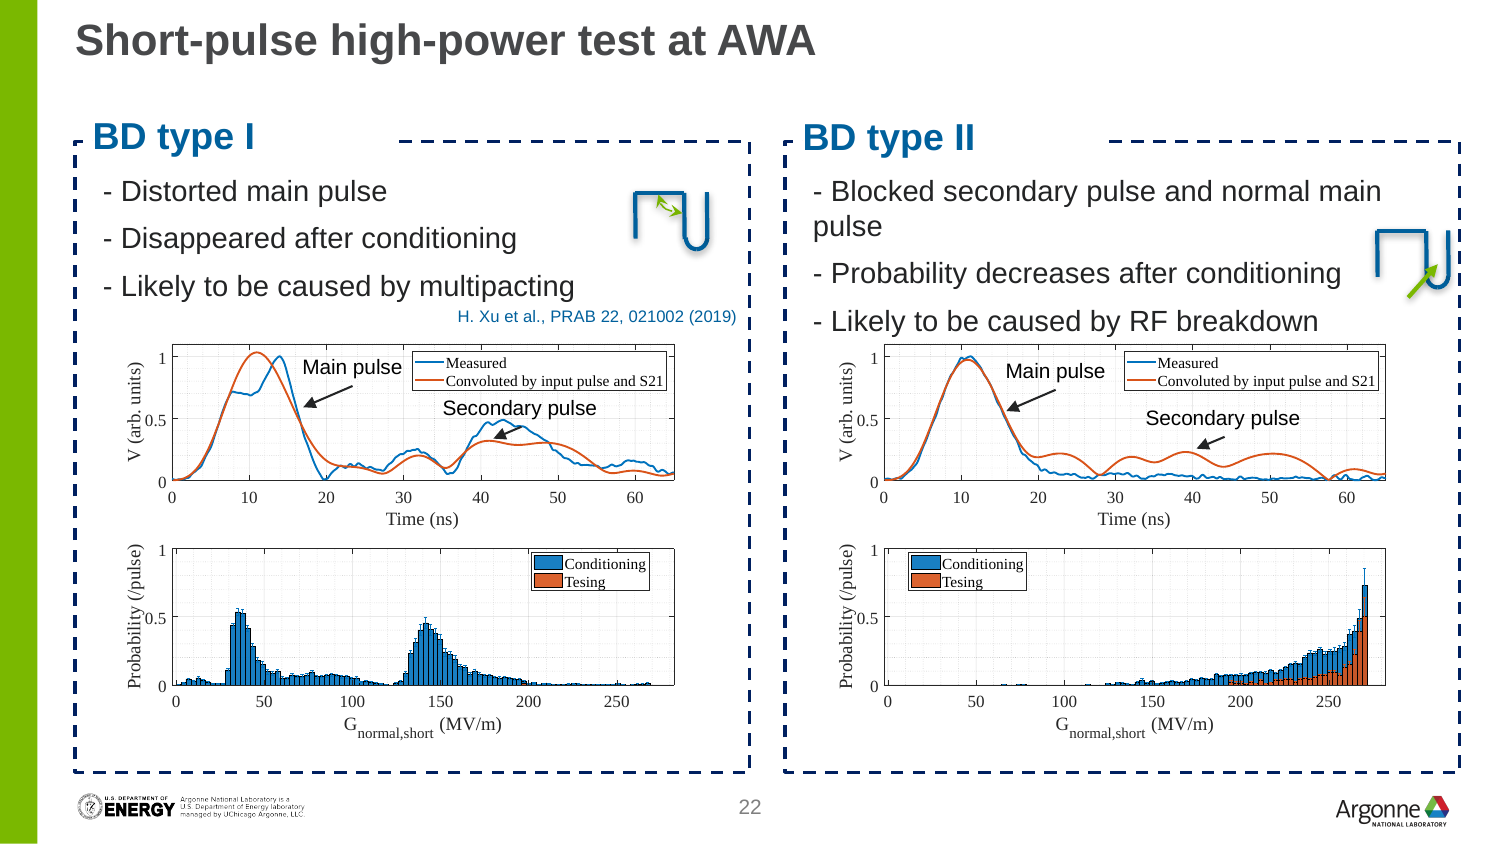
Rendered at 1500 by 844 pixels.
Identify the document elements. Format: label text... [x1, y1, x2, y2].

picture [87, 311, 735, 743]
picture [1330, 787, 1458, 834]
title Short-pulse high-power test at AWA [75, 2, 1197, 65]
text_box - Distorted main pulse - Disappeared after conditioning - Likely to be caused by multipacting [88, 164, 750, 309]
slide_number 22 [712, 796, 788, 819]
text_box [493, 427, 522, 439]
text_box BD type II [802, 117, 1105, 164]
picture [75, 791, 308, 822]
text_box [1376, 230, 1449, 298]
list BD type I [92, 117, 396, 164]
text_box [634, 192, 708, 250]
text_box [74, 141, 750, 773]
text_box - Blocked secondary pulse and normal main pulse - Probability decreases after conditioning - Likely to be caused by RF breakdown [798, 164, 1474, 345]
text_box [784, 141, 1460, 773]
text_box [1006, 390, 1056, 412]
picture [799, 311, 1447, 743]
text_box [302, 386, 353, 408]
text_box H. Xu et al., PRAB 22, 021002 (2019) [442, 300, 772, 333]
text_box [1196, 437, 1225, 449]
